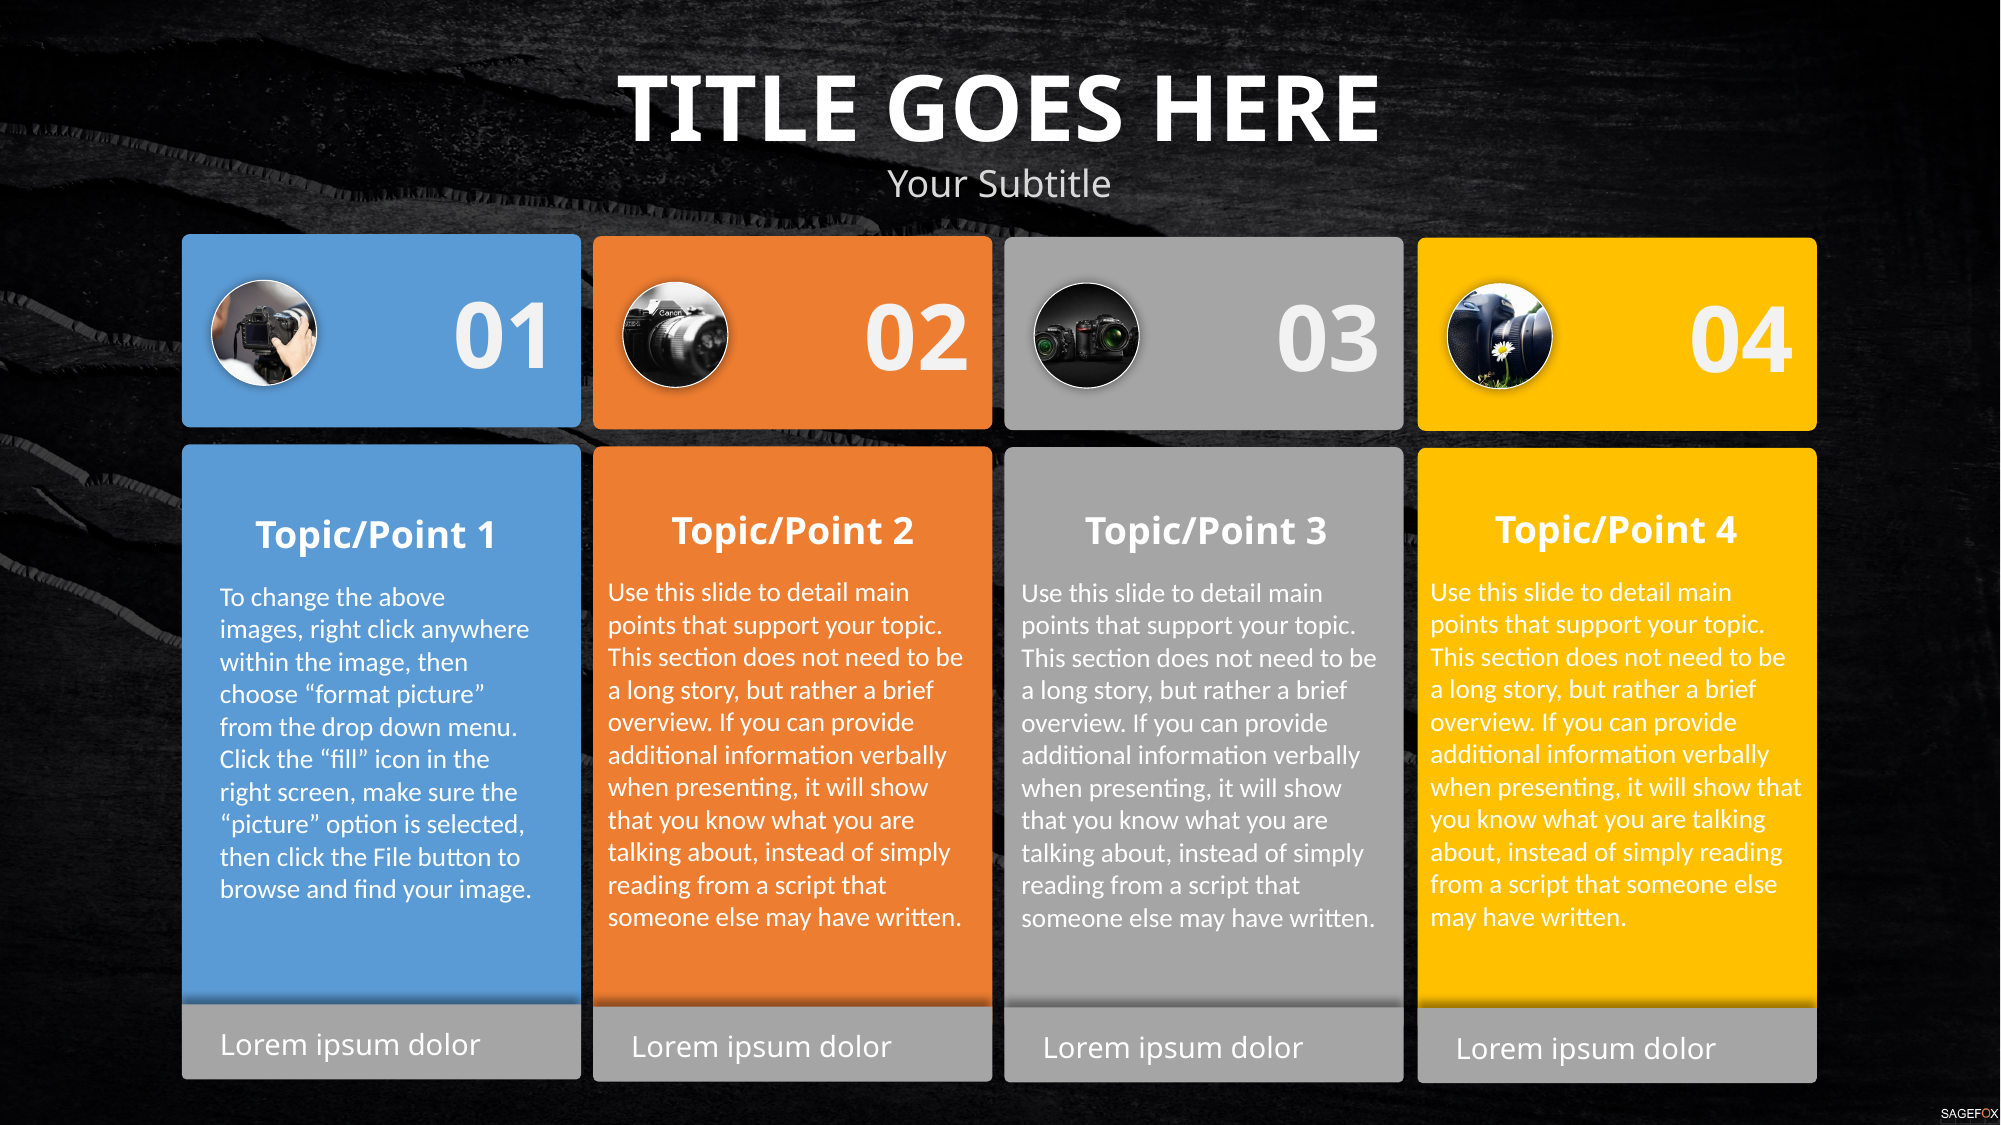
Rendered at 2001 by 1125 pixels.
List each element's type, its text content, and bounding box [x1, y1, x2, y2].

text_box [1003, 1006, 1405, 1084]
text_box [621, 281, 729, 389]
text_box [1416, 446, 1818, 997]
text_box Lorem ipsum dolor [1027, 1022, 1371, 1072]
text_box [1416, 236, 1818, 432]
text_box [210, 279, 318, 387]
picture [0, 0, 2001, 1125]
text_box 02 [849, 271, 986, 397]
text_box [180, 1003, 583, 1081]
text_box [1033, 282, 1141, 390]
text_box [180, 443, 583, 993]
text_box 03 [1261, 272, 1397, 398]
text_box [592, 235, 994, 431]
text_box [180, 233, 583, 429]
text_box [1003, 446, 1405, 996]
text_box Topic/Point 2 Use this slide to detail main points that support your topic. This section does not need to be a long story, but rather a brief overview. If you can provide additional information verbally when presenting, it will show that you know what you are talking about, instead of simply reading from a script that someone else may have written. [593, 499, 993, 940]
text_box 01 [438, 269, 575, 395]
text_box [1446, 282, 1554, 390]
text_box [592, 1005, 994, 1083]
text_box 04 [1674, 273, 1810, 398]
text_box Lorem ipsum dolor [205, 1019, 549, 1069]
text_box Topic/Point 3 Use this slide to detail main points that support your topic. This section does not need to be a long story, but rather a brief overview. If you can provide additional information verbally when presenting, it will show that you know what you are talking about, instead of simply reading from a script that someone else may have written. [1006, 499, 1406, 940]
text_box Topic/Point 1 To change the above images, right click anywhere within the image, then choose “format picture” from the drop down menu. Click the “fill” icon in the right screen, make sure the “picture” option is selected, then click the File button to browse and find your image. [205, 503, 549, 912]
text_box Lorem ipsum dolor [1440, 1022, 1784, 1073]
text_box [1003, 235, 1405, 432]
text_box [592, 445, 994, 994]
text_box Lorem ipsum dolor [616, 1021, 960, 1072]
text_box TITLE GOES HERE Your Subtitle [548, 42, 1452, 212]
text_box Topic/Point 4 Use this slide to detail main points that support your topic. This section does not need to be a long story, but rather a brief overview. If you can provide additional information verbally when presenting, it will show that you know what you are talking about, instead of simply reading from a script that someone else may have written. [1415, 498, 1817, 940]
text_box [1416, 1006, 1818, 1085]
